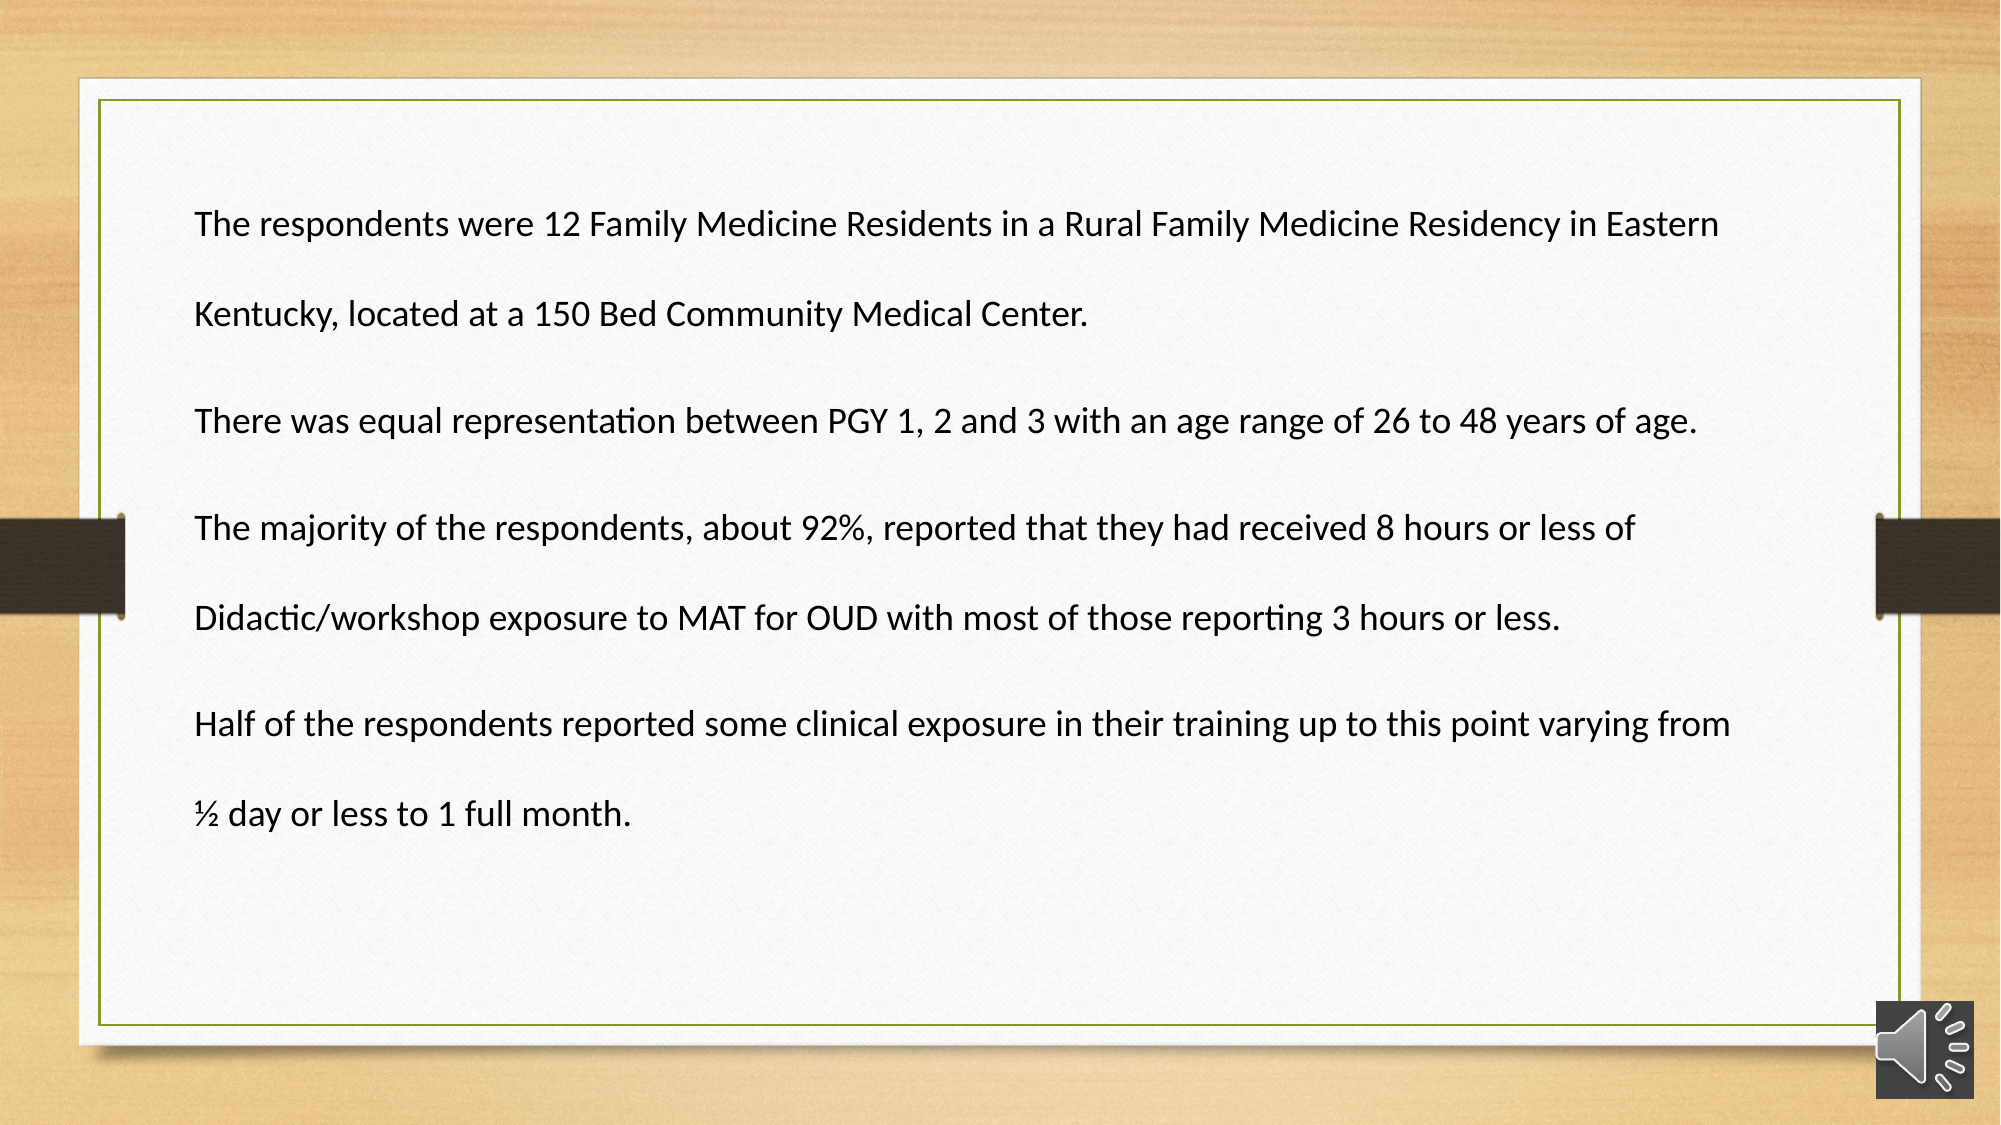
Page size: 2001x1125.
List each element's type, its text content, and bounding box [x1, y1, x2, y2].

picture [0, 0, 2001, 1125]
text_box The respondents were 12 Family Medicine Residents in a Rural Family Medicine Residency in Eastern Kentucky, located at a 150 Bed Community Medical Center. There was equal representation between PGY 1, 2 and 3 with an age range of 26 to 48 years of age. The majority of the respondents, about 92%, reported that they had received 8 hours or less of Didactic/workshop exposure to MAT for OUD with most of those reporting 3 hours or less. Half of the respondents reported some clinical exposure in their training up to this point varying from ½ day or less to 1 full month. [179, 147, 1775, 842]
